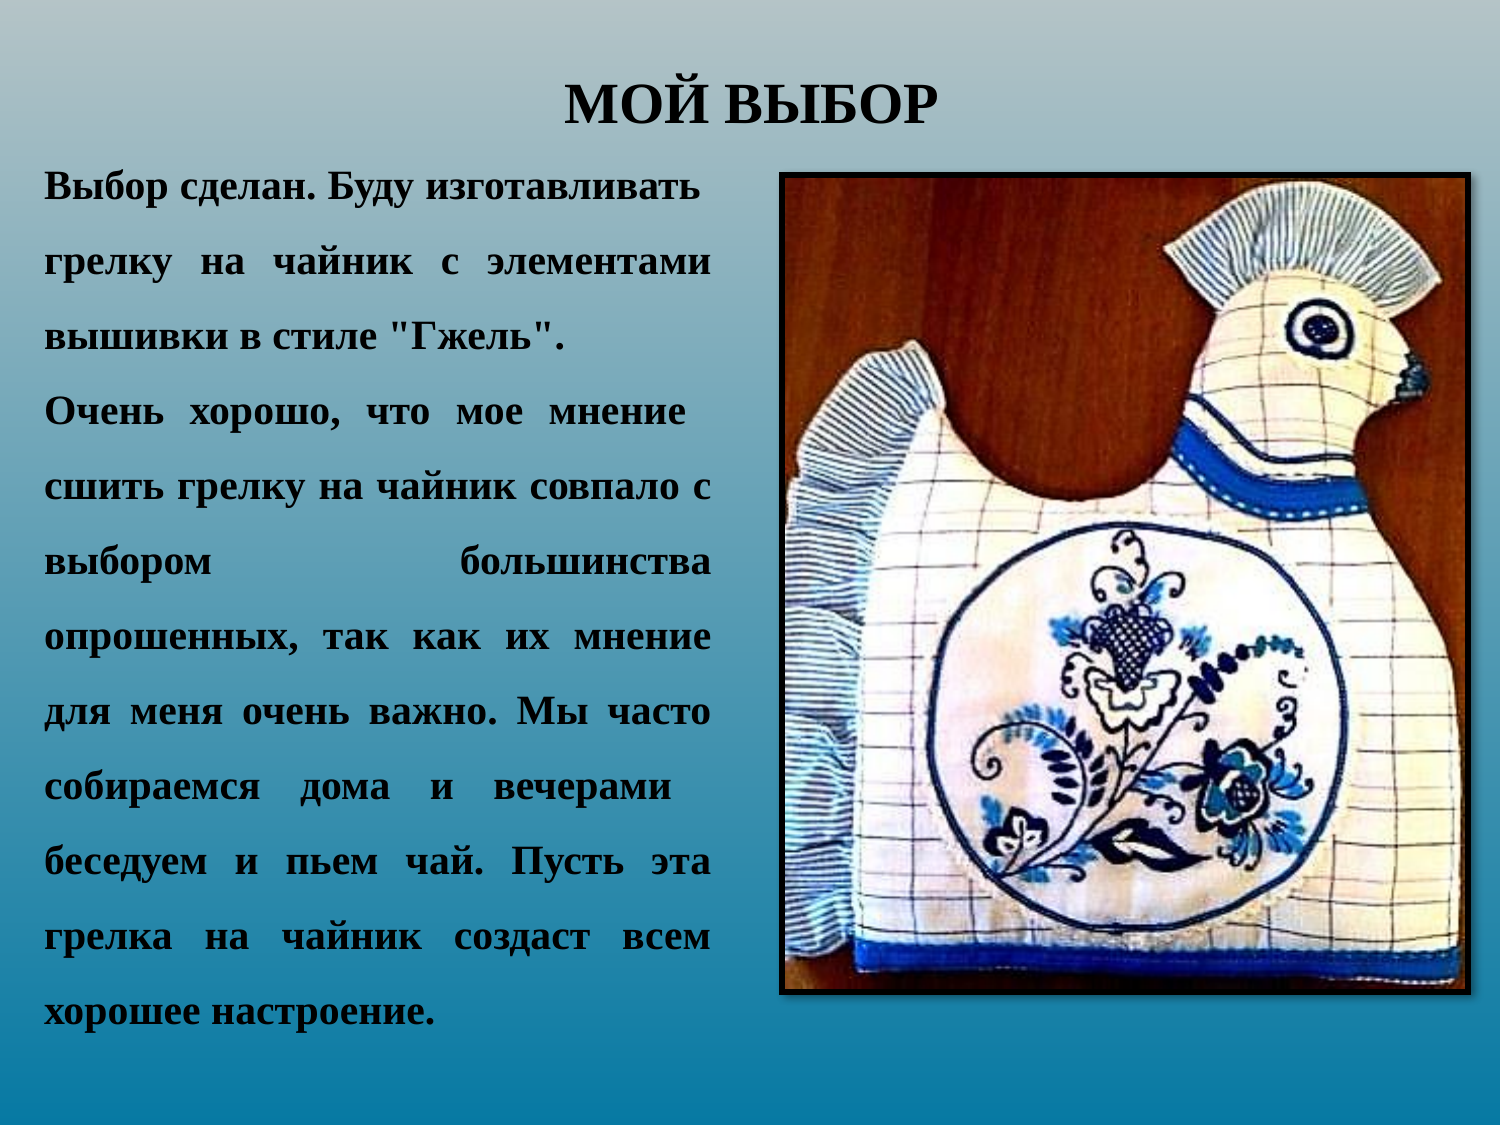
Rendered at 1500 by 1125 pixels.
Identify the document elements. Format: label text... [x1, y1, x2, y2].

title Мой выбор [135, 60, 1369, 150]
picture [785, 177, 1465, 989]
text_box Выбор сделан. Буду изготавливать грелку на чайник с элементами вышивки в стиле "Гжель". Очень хорошо, что мое мнение сшить грелку на чайник совпало с выбором большинства опрошенных, так как их мнение для меня очень важно. Мы часто собираемся дома и вечерами беседуем и пьем чай. Пусть эта грелка на чайник создаст всем хорошее настроение. [29, 125, 727, 1041]
